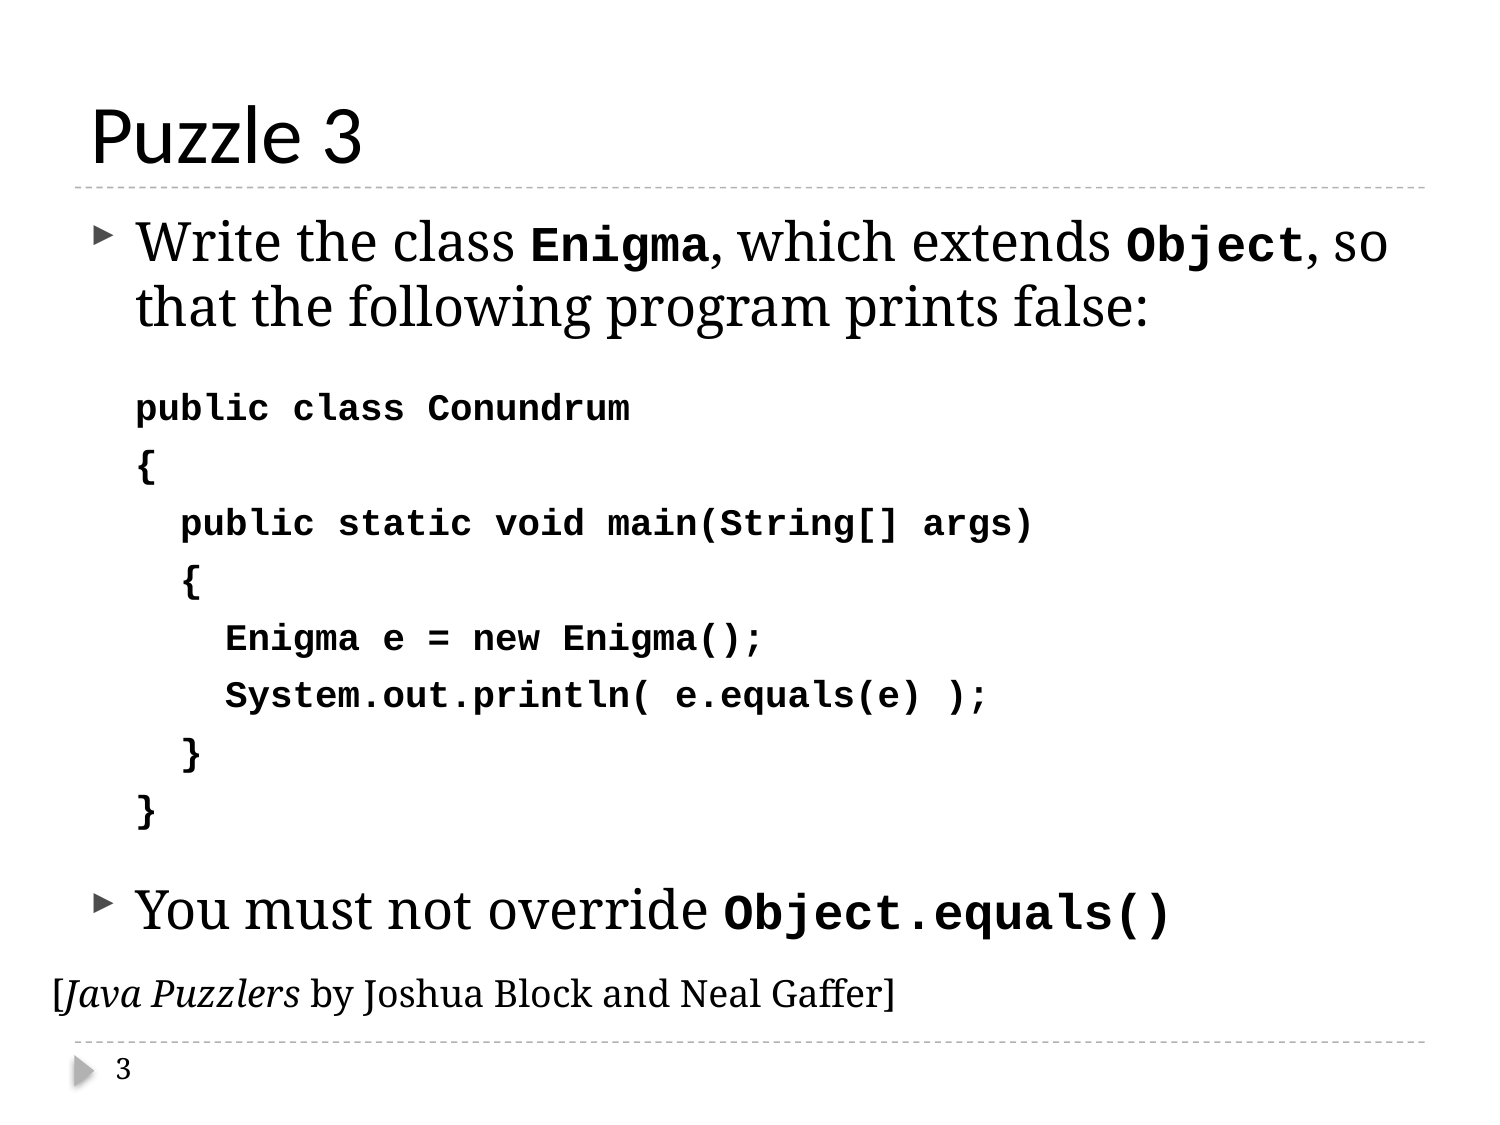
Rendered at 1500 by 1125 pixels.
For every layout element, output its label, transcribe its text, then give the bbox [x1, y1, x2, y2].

slide_number 3 [100, 1042, 426, 1103]
title Puzzle 3 [74, 24, 1426, 188]
list Write the class Enigma, which extends Object, so that the following program prints false: public class Conundrum { public static void main(String[] args) { Enigma e = new Enigma(); System.out.println( e.equals(e) ); } } You must not override Object.equals() [74, 199, 1426, 1011]
text_box [Java Puzzlers by Joshua Block and Neal Gaffer] [36, 962, 912, 1023]
